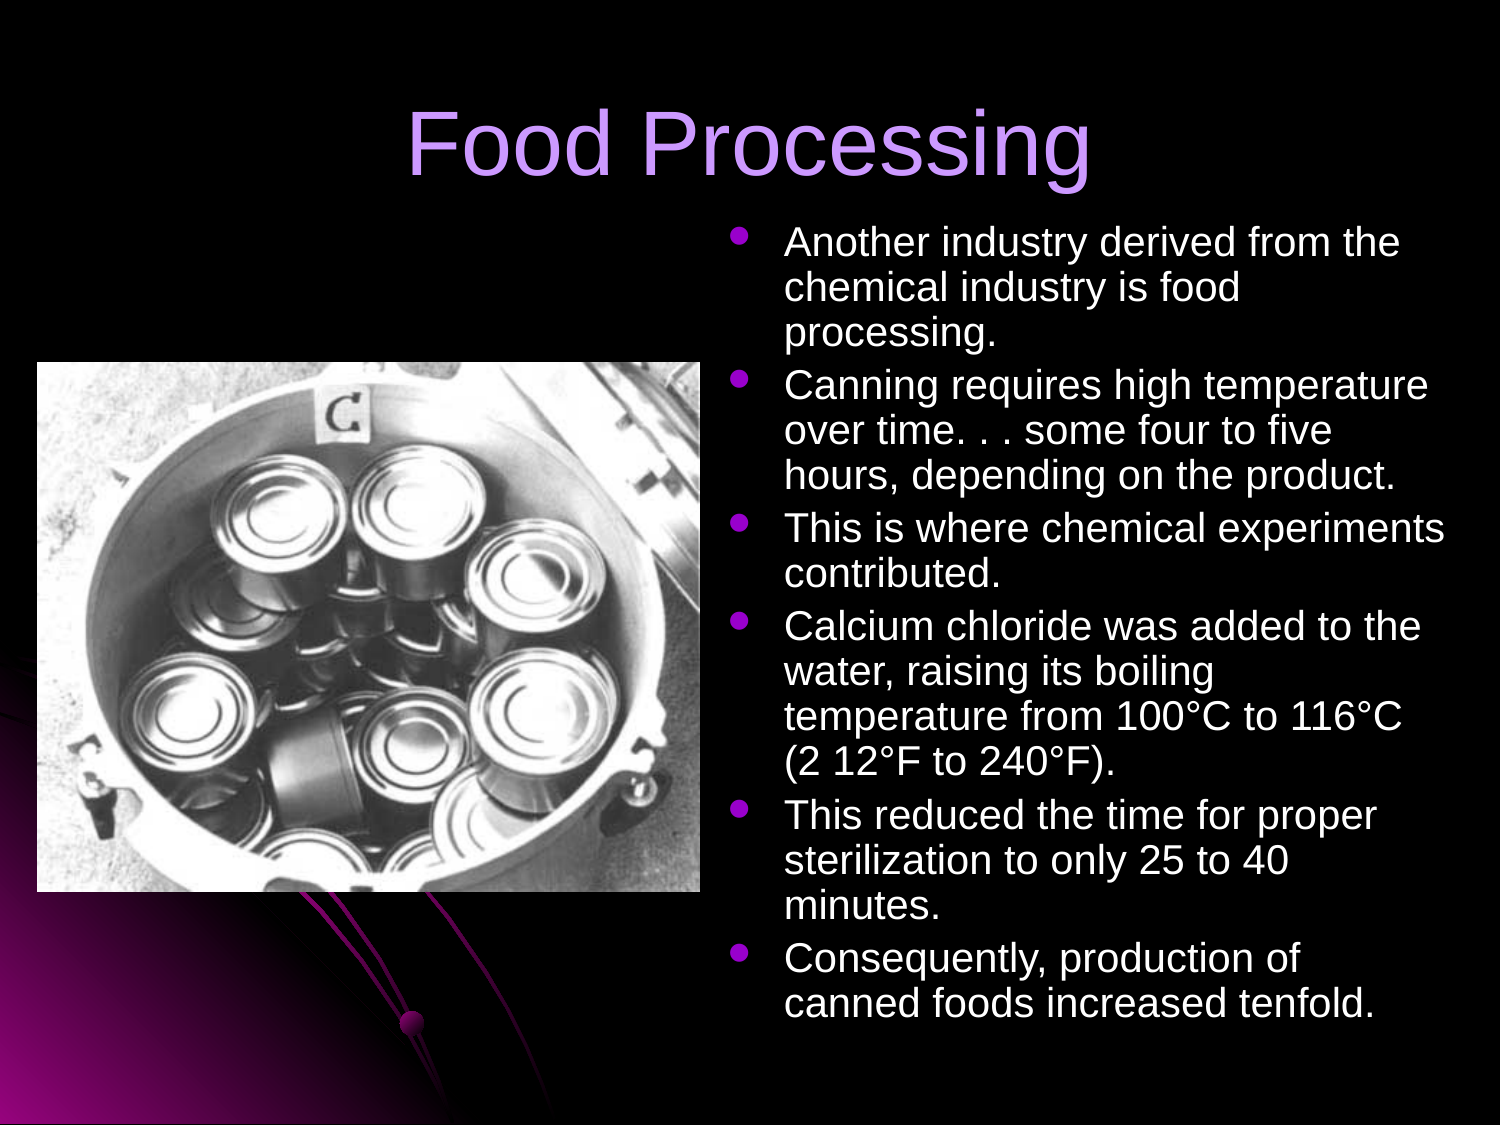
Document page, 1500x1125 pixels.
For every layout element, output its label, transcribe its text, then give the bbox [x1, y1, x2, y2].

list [37, 362, 701, 892]
title Food Processing [75, 45, 1425, 233]
list Another industry derived from the chemical industry is food processing. Canning requires high temperature over time. . . some four to five hours, depending on the product. This is where chemical experiments contributed. Calcium chloride was added to the water, raising its boiling temperature from 100°C to 116°C (2 12°F to 240°F). This reduced the time for proper sterilization to only 25 to 40 minutes. Consequently, production of canned foods increased tenfold. [712, 212, 1463, 1088]
